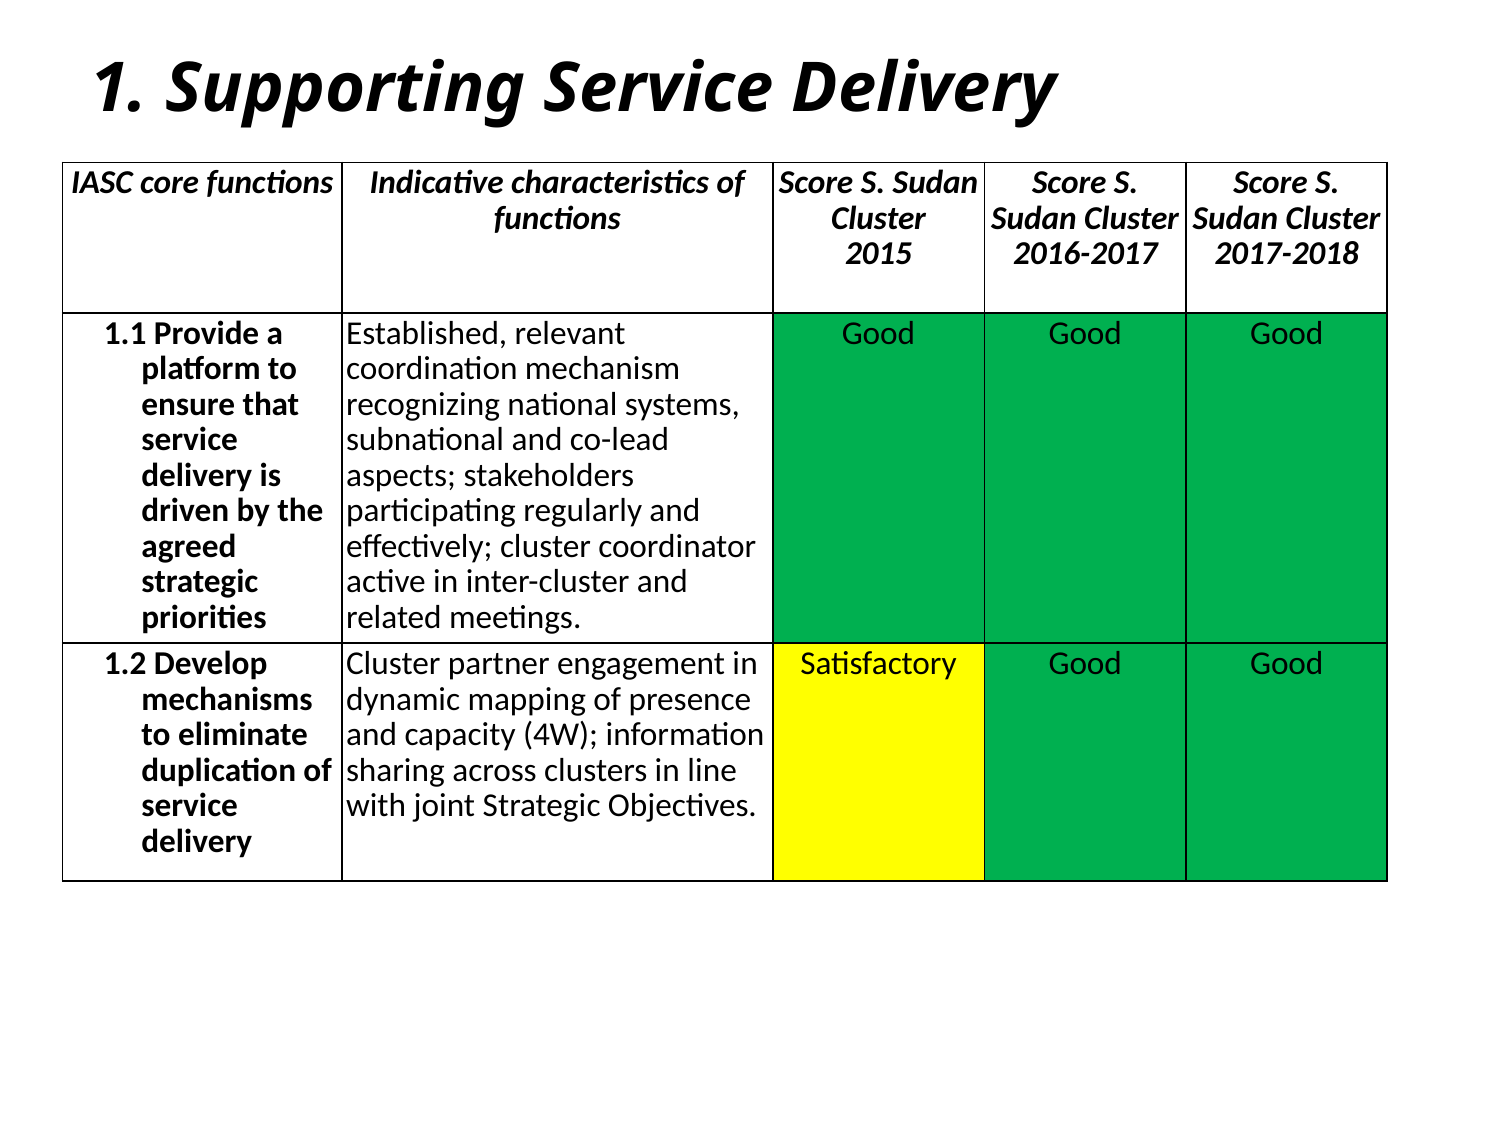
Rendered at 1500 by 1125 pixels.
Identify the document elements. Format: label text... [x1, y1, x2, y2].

table_header Score S. Sudan Cluster 2015 [774, 163, 984, 312]
table_header IASC core functions [63, 163, 341, 312]
table_cell Good [985, 644, 1185, 880]
title 1. Supporting Service Delivery [75, 24, 1450, 153]
table_cell 1.1 Provide a platform to ensure that service delivery is driven by the agreed strategic priorities [63, 314, 341, 642]
table_cell Satisfactory [774, 644, 984, 880]
table_cell Good [774, 314, 984, 642]
table_cell Good [1187, 314, 1386, 642]
table_cell 1.2 Develop mechanisms to eliminate duplication of service delivery [63, 644, 341, 880]
table_cell Good [985, 314, 1185, 642]
table_header Score S. Sudan Cluster 2016-2017 [985, 163, 1185, 312]
table_cell Cluster partner engagement in dynamic mapping of presence and capacity (4W); information sharing across clusters in line with joint Strategic Objectives. [343, 644, 772, 880]
table_header Score S. Sudan Cluster 2017-2018 [1187, 163, 1386, 312]
table_header Indicative characteristics of functions [343, 163, 772, 312]
table_cell Established, relevant coordination mechanism recognizing national systems, subnational and co-lead aspects; stakeholders participating regularly and effectively; cluster coordinator active in inter-cluster and related meetings. [343, 314, 772, 642]
table_cell Good [1187, 644, 1386, 880]
